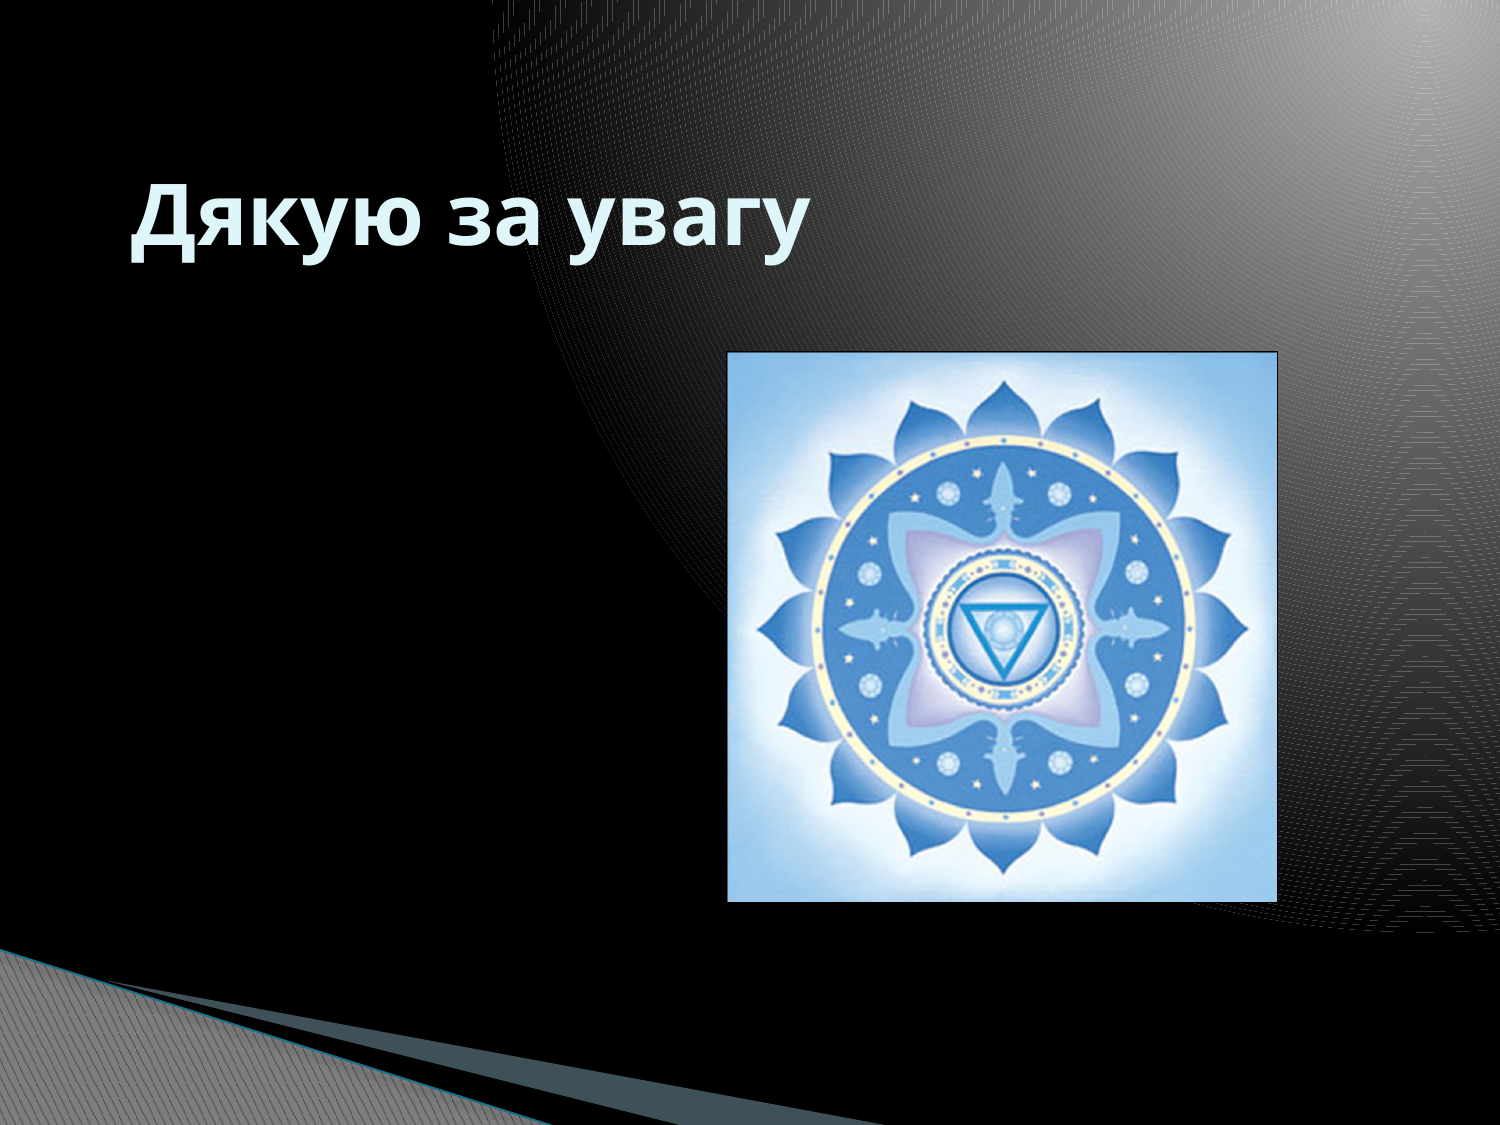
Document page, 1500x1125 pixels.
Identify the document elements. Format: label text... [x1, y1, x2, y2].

picture [726, 351, 1278, 903]
picture [0, 952, 543, 1125]
title Дякую за увагу [117, 117, 1468, 305]
